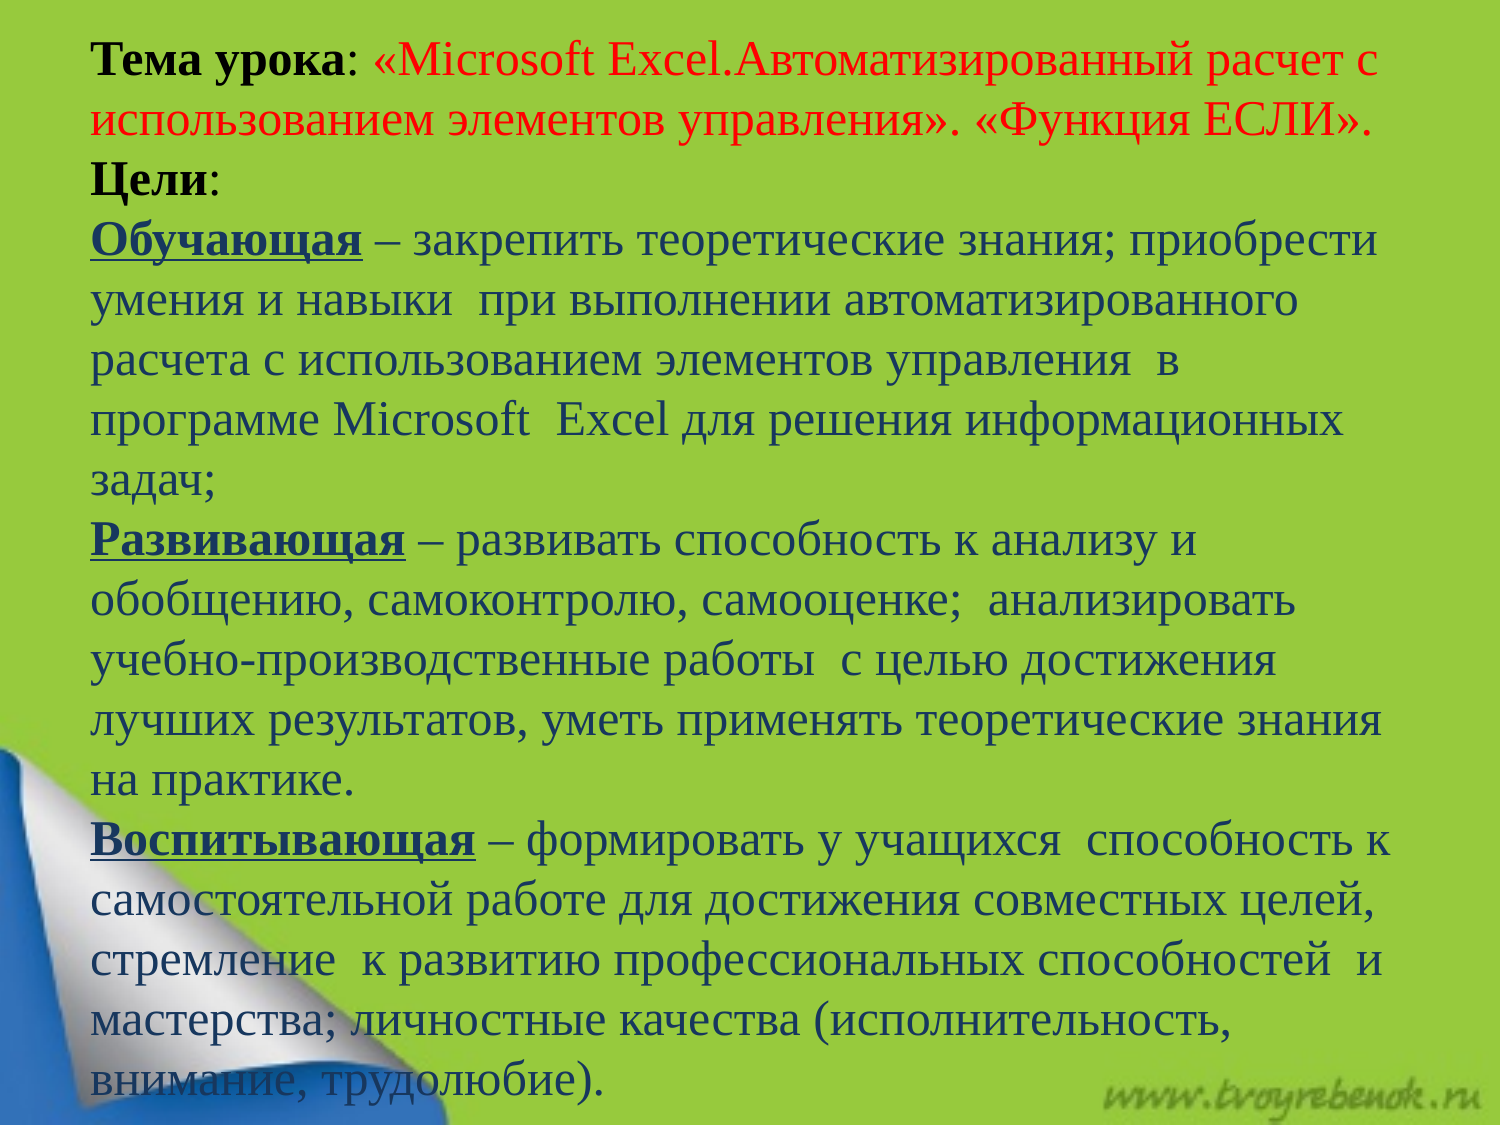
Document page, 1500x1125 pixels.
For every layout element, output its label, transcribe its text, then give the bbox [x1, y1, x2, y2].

picture [0, 0, 1500, 1125]
title Тема урока: «Microsoft Excel.Автоматизированный расчет с использованием элементов управления». «Функция ЕСЛИ». Цели: Обучающая – закрепить теоретические знания; приобрести умения и навыки при выполнении автоматизированного расчета с использованием элементов управления в программе Microsoft Excel для решения информационных задач; Развивающая – развивать способность к анализу и обобщению, самоконтролю, самооценке; анализировать учебно-производственные работы с целью достижения лучших результатов, уметь применять теоретические знания на практике. Воспитывающая – формировать у учащихся способность к самостоятельной работе для достижения совместных целей, стремление к развитию профессиональных способностей и мастерства; личностные качества (исполнительность, внимание, трудолюбие). [75, 0, 1425, 1069]
